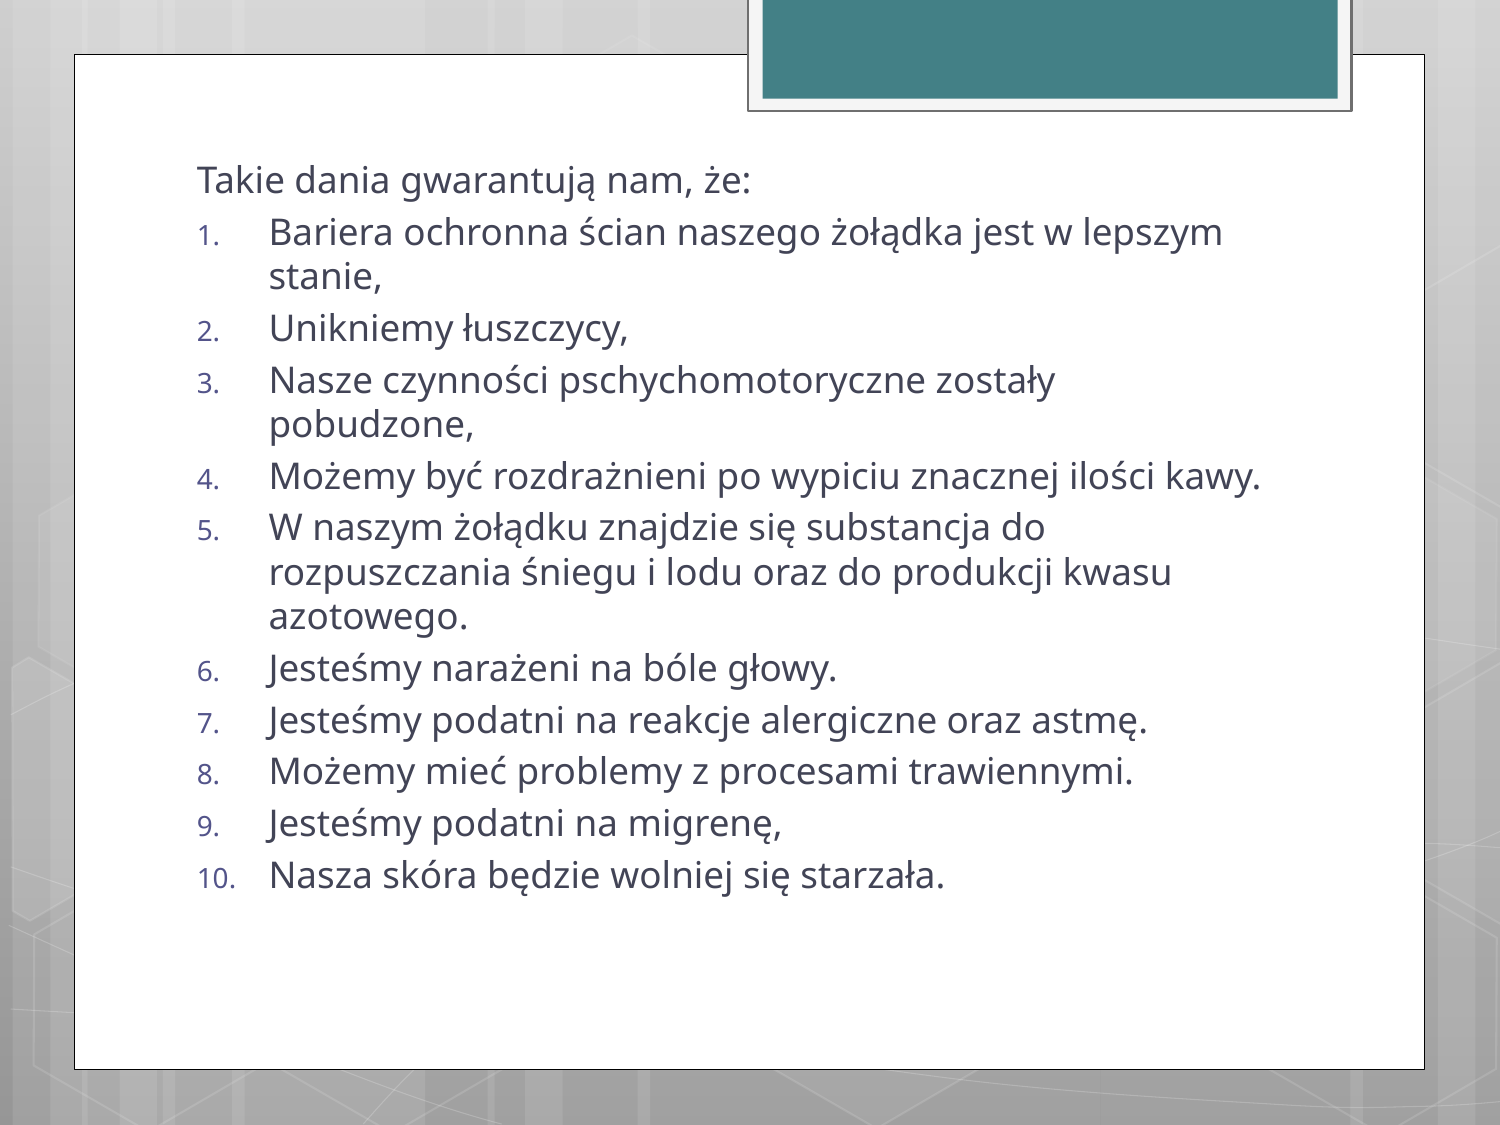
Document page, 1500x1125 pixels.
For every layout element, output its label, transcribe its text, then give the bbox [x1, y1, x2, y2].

list Takie dania gwarantują nam, że: Bariera ochronna ścian naszego żołądka jest w lepszym stanie, Unikniemy łuszczycy, Nasze czynności pschychomotoryczne zostały pobudzone, Możemy być rozdrażnieni po wypiciu znacznej ilości kawy. W naszym żołądku znajdzie się substancja do rozpuszczania śniegu i lodu oraz do produkcji kwasu azotowego. Jesteśmy narażeni na bóle głowy. Jesteśmy podatni na reakcje alergiczne oraz astmę. Możemy mieć problemy z procesami trawiennymi. Jesteśmy podatni na migrenę, Nasza skóra będzie wolniej się starzała. [171, 149, 1283, 957]
